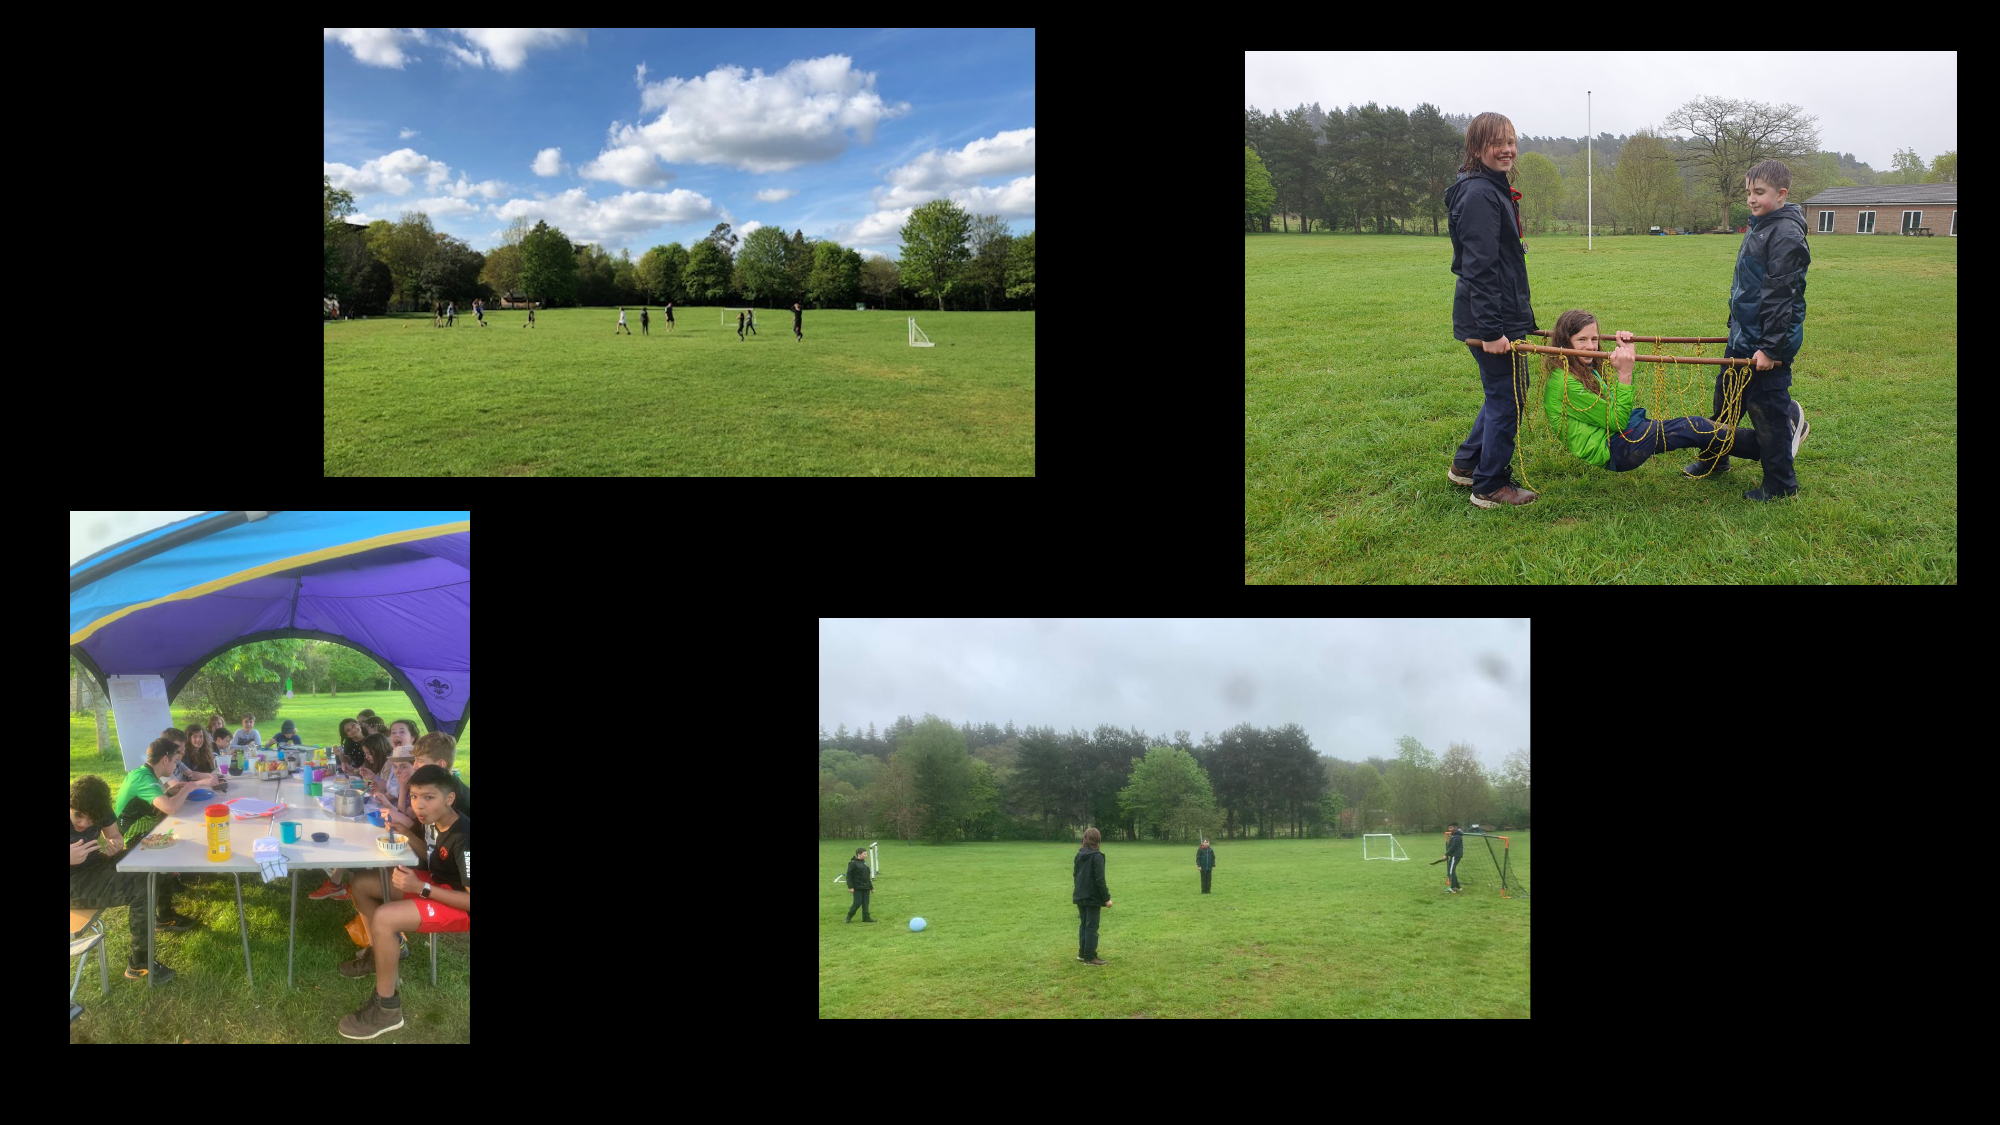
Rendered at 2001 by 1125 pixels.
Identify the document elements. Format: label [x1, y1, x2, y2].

picture [1244, 50, 1957, 585]
picture [323, 28, 1036, 477]
picture [70, 510, 470, 1044]
picture [819, 617, 1531, 1019]
